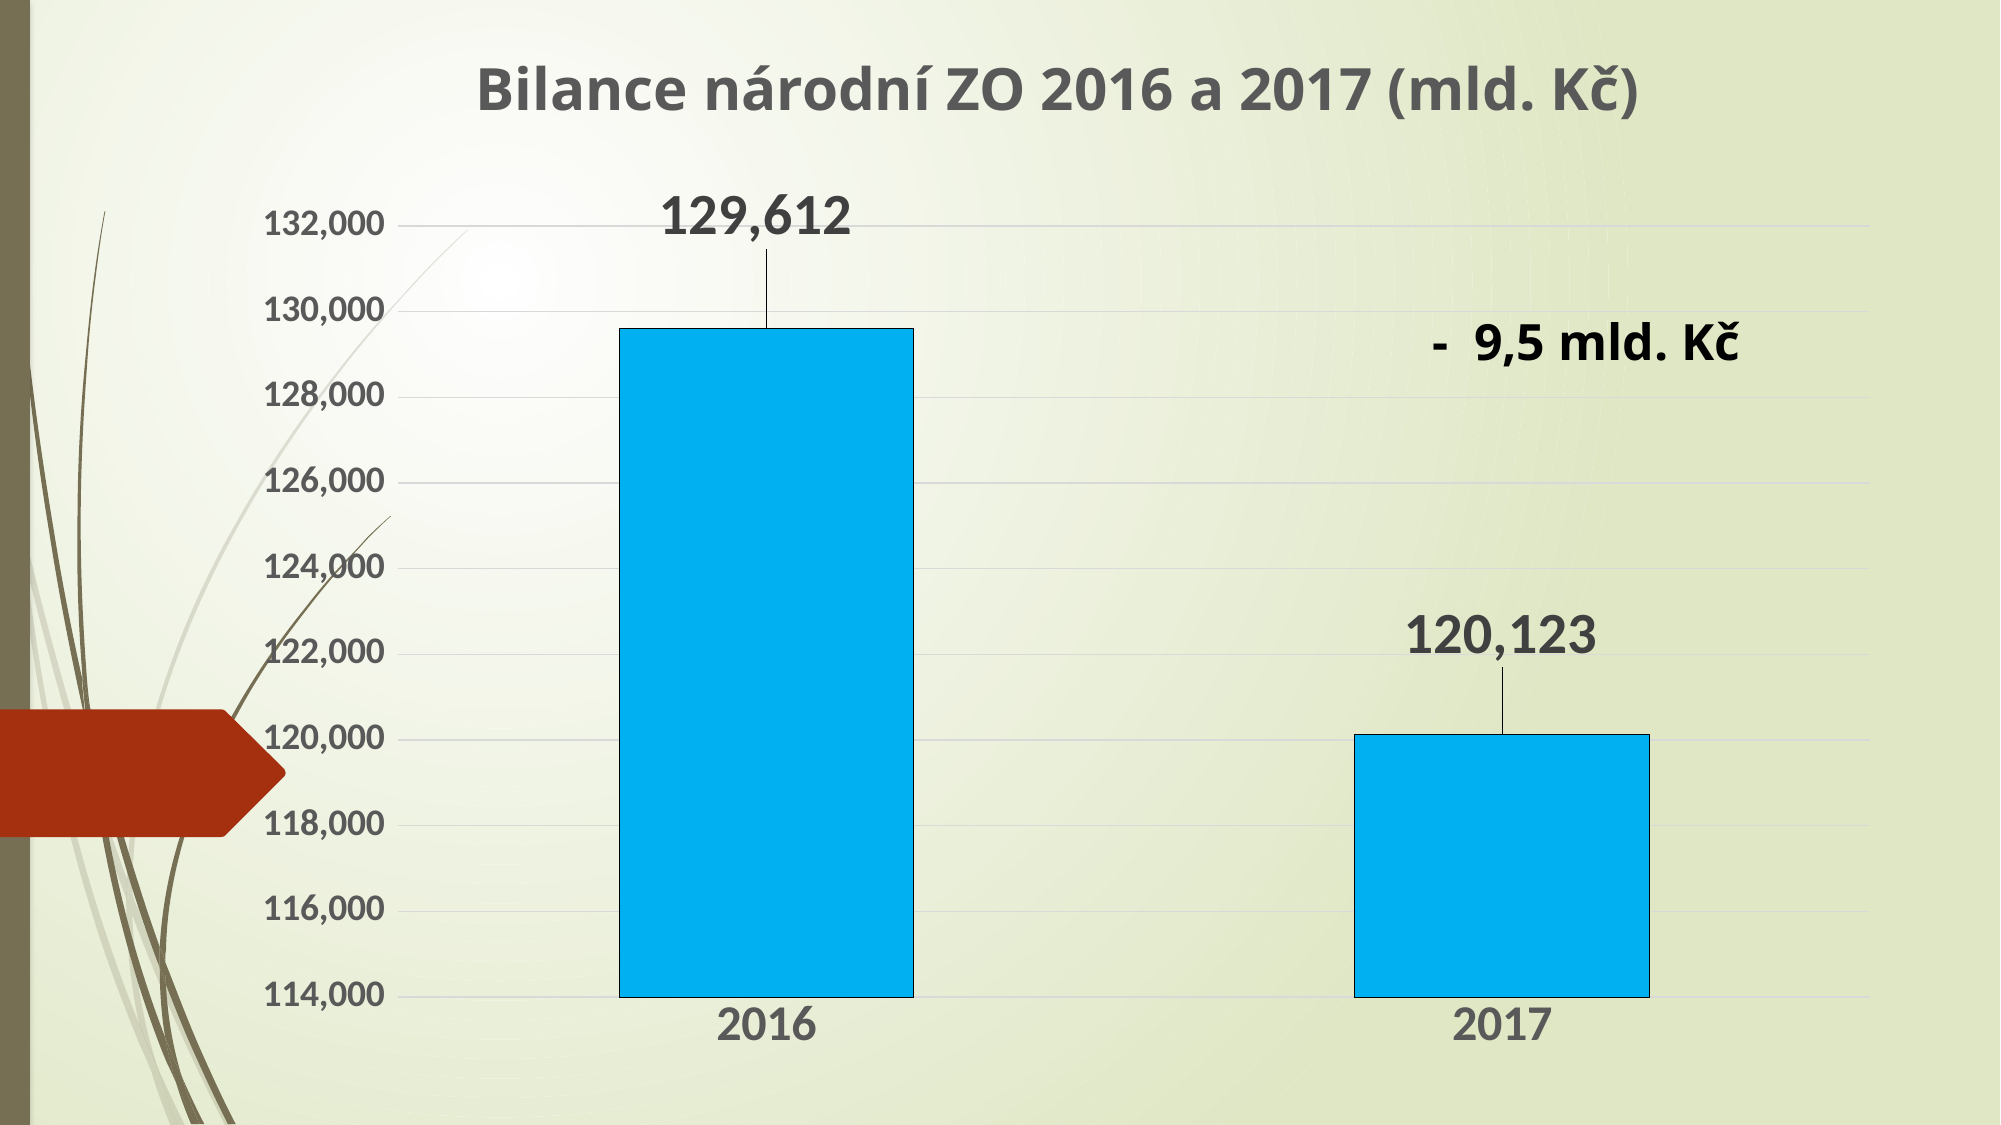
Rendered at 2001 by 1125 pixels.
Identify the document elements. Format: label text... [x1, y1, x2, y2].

subtitle Bilance národní ZO 2016 a 2017 (mld. Kč) [460, 45, 1673, 153]
chart [229, 189, 1904, 1071]
